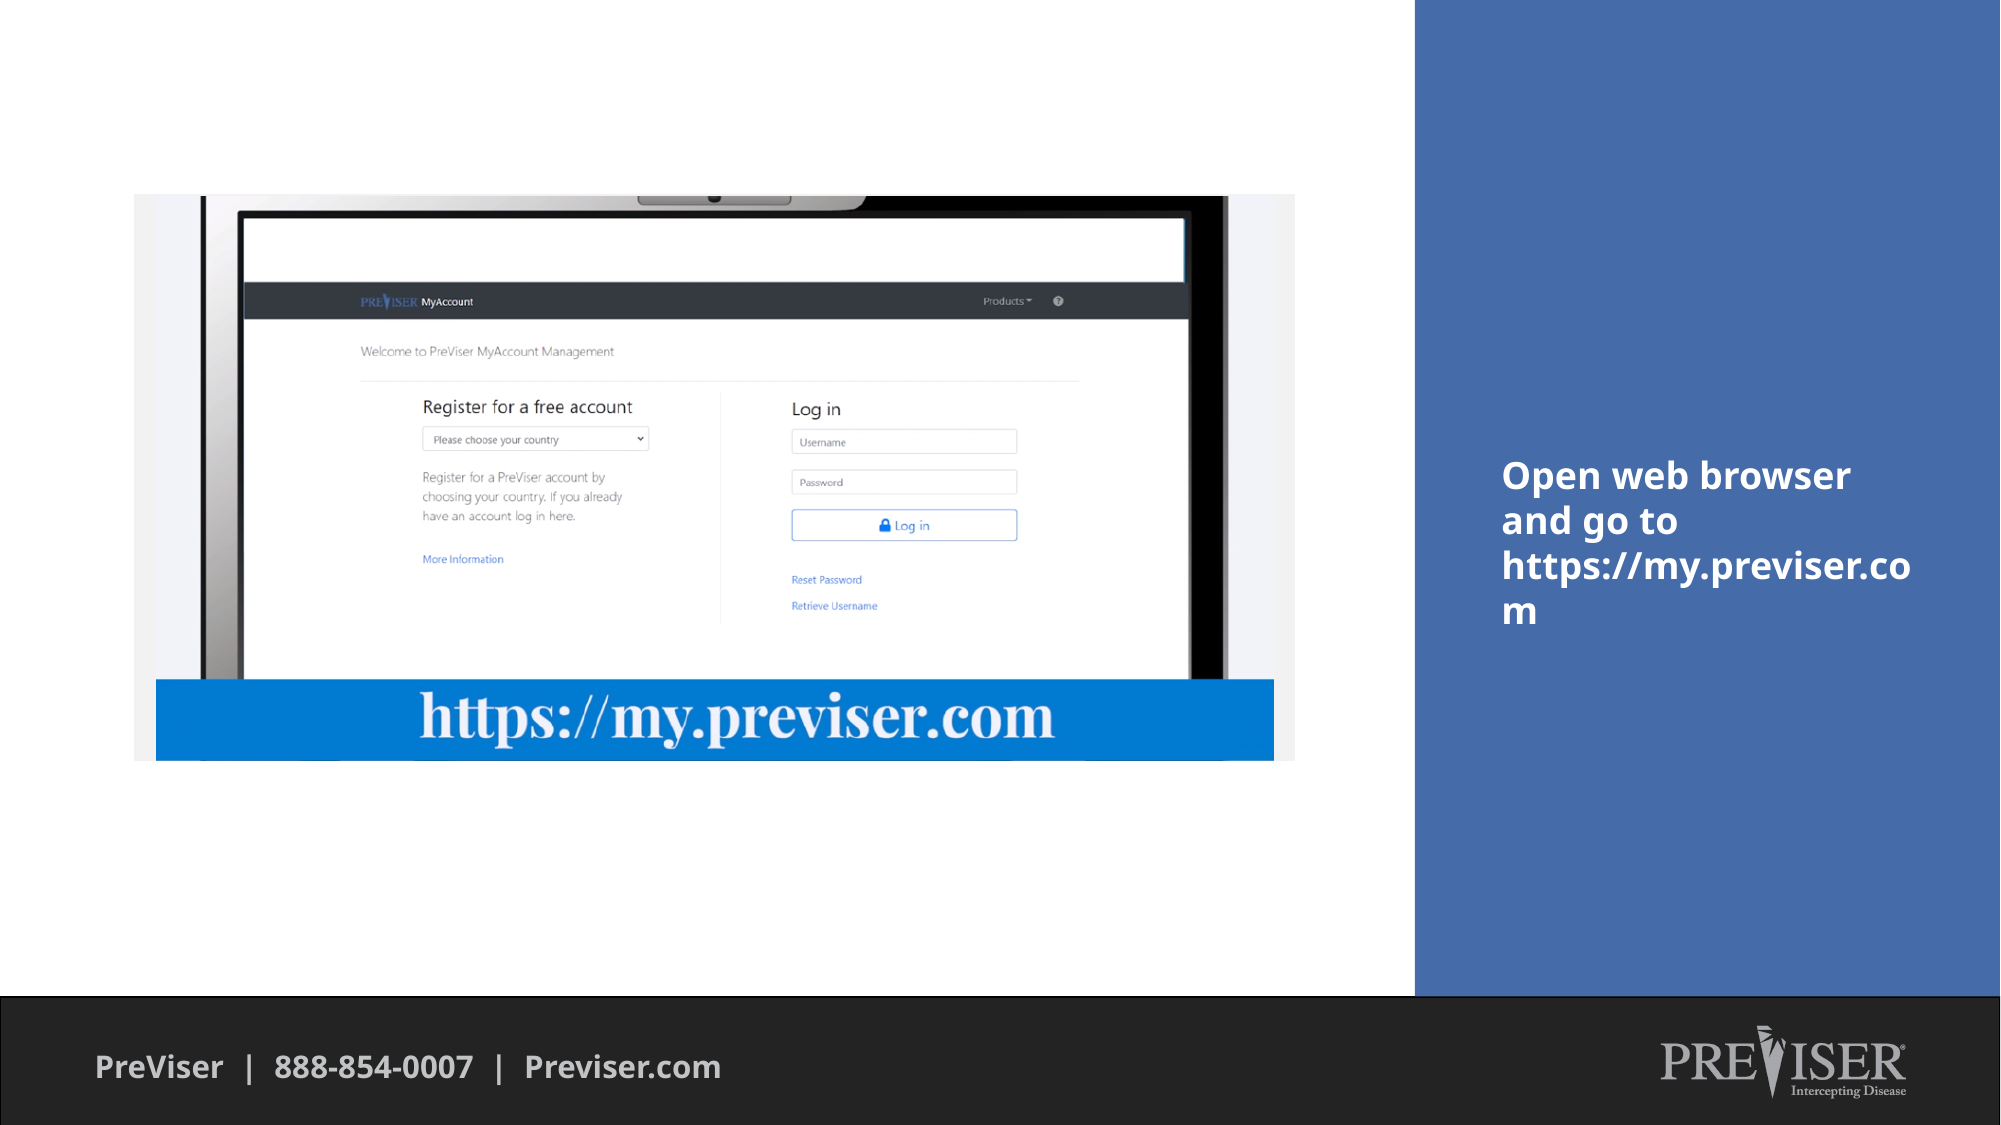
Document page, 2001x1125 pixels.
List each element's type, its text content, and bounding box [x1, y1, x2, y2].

footer PreViser | 888-854-0007 | Previser.com [94, 1036, 1361, 1097]
text_box Open web browser and go to https://my.previser.com [1486, 445, 1929, 640]
picture [134, 194, 1295, 761]
picture [1653, 1021, 1916, 1103]
text_box Click by click: [1414, 0, 2000, 997]
